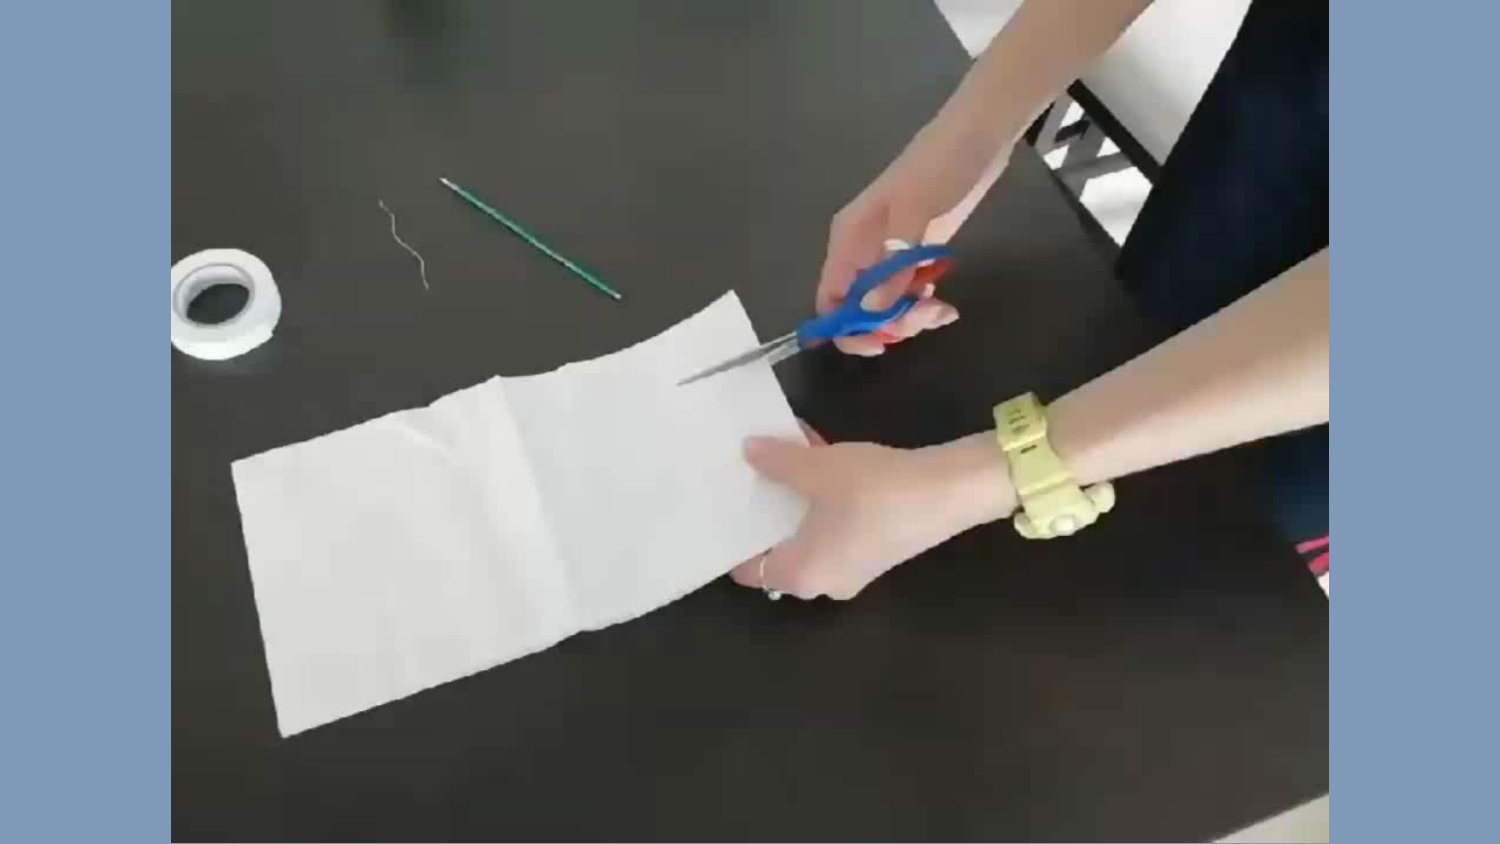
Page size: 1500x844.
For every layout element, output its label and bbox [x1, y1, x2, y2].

text_box [169, 0, 1330, 844]
